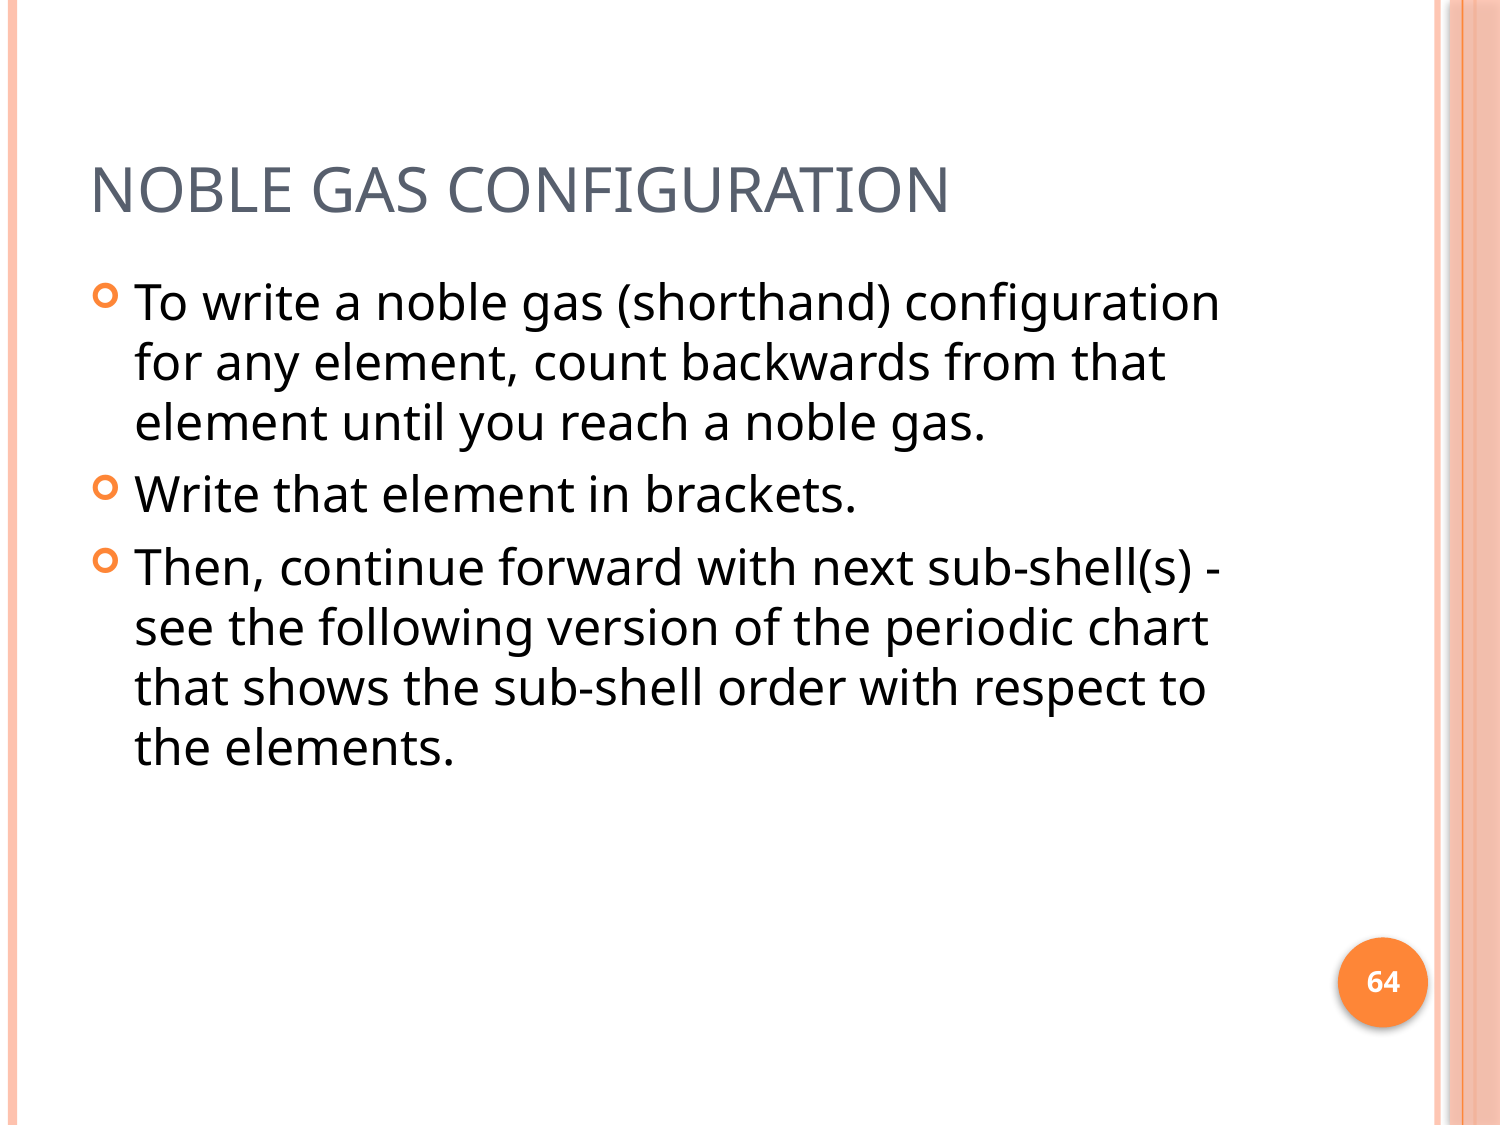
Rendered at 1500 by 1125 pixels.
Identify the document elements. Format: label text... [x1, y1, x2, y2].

list To write a noble gas (shorthand) configuration for any element, count backwards from that element until you reach a noble gas. Write that element in brackets. Then, continue forward with next sub-shell(s) - see the following version of the periodic chart that shows the sub-shell order with respect to the elements. [75, 262, 1300, 1062]
slide_number 64 [1333, 940, 1434, 1027]
title Noble Gas configuration [75, 45, 1300, 233]
